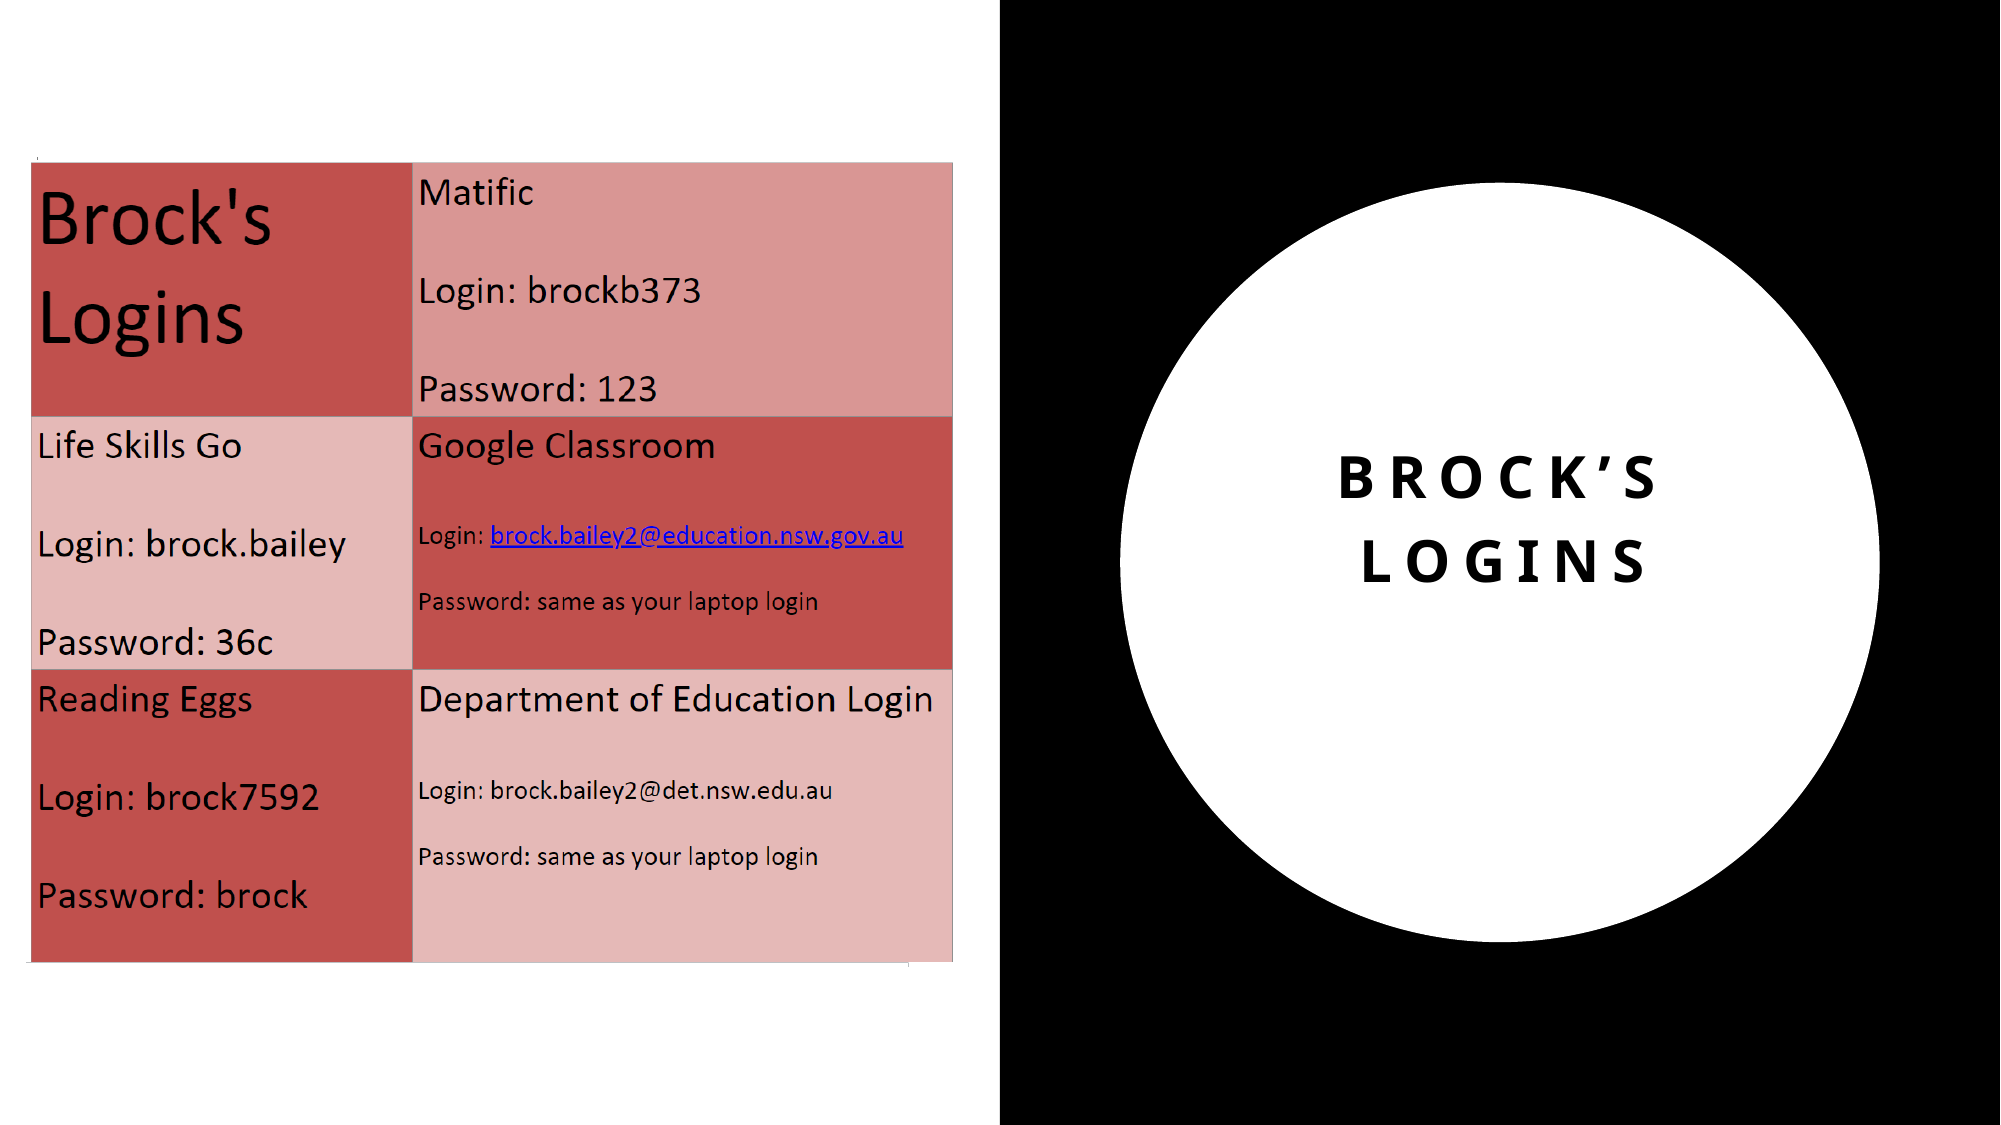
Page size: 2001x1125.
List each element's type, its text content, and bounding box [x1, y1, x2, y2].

text_box [1250, 181, 1750, 275]
picture [26, 157, 957, 967]
text_box [1119, 342, 1881, 944]
text_box [999, 0, 2000, 1125]
text_box Brock’s logins [1189, 275, 1815, 602]
text_box [0, 0, 999, 1125]
